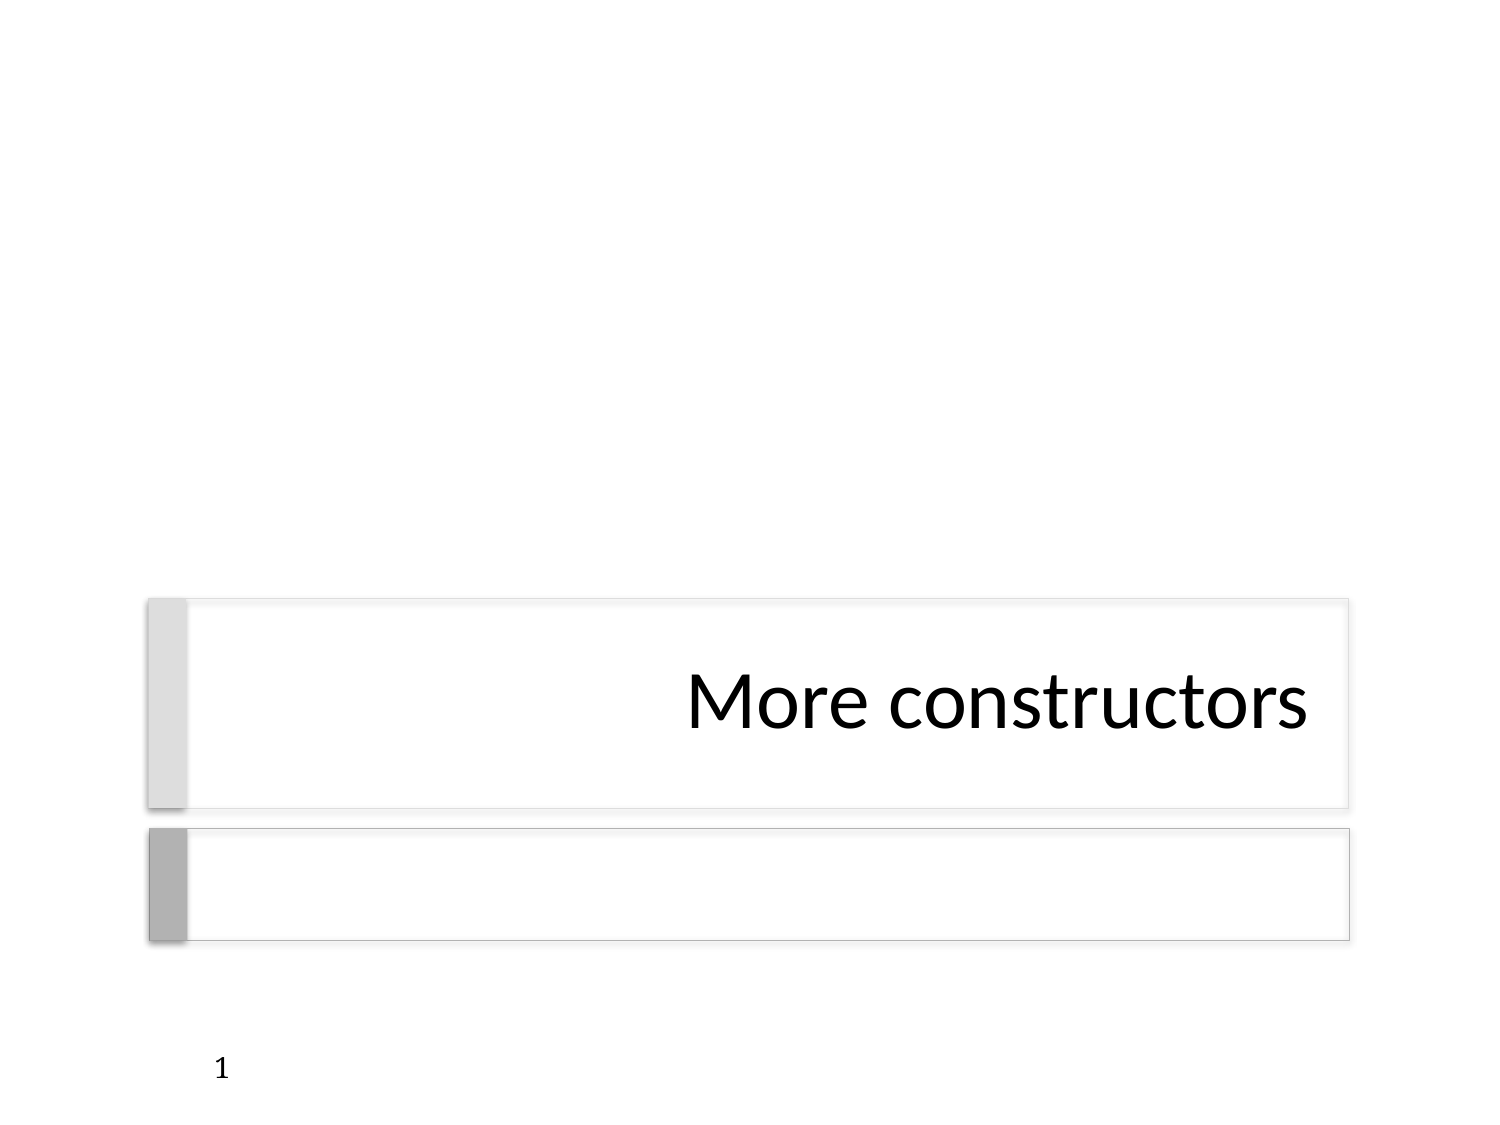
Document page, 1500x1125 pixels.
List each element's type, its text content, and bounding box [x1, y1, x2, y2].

title More constructors [199, 637, 1326, 801]
slide_number 1 [199, 1042, 400, 1103]
